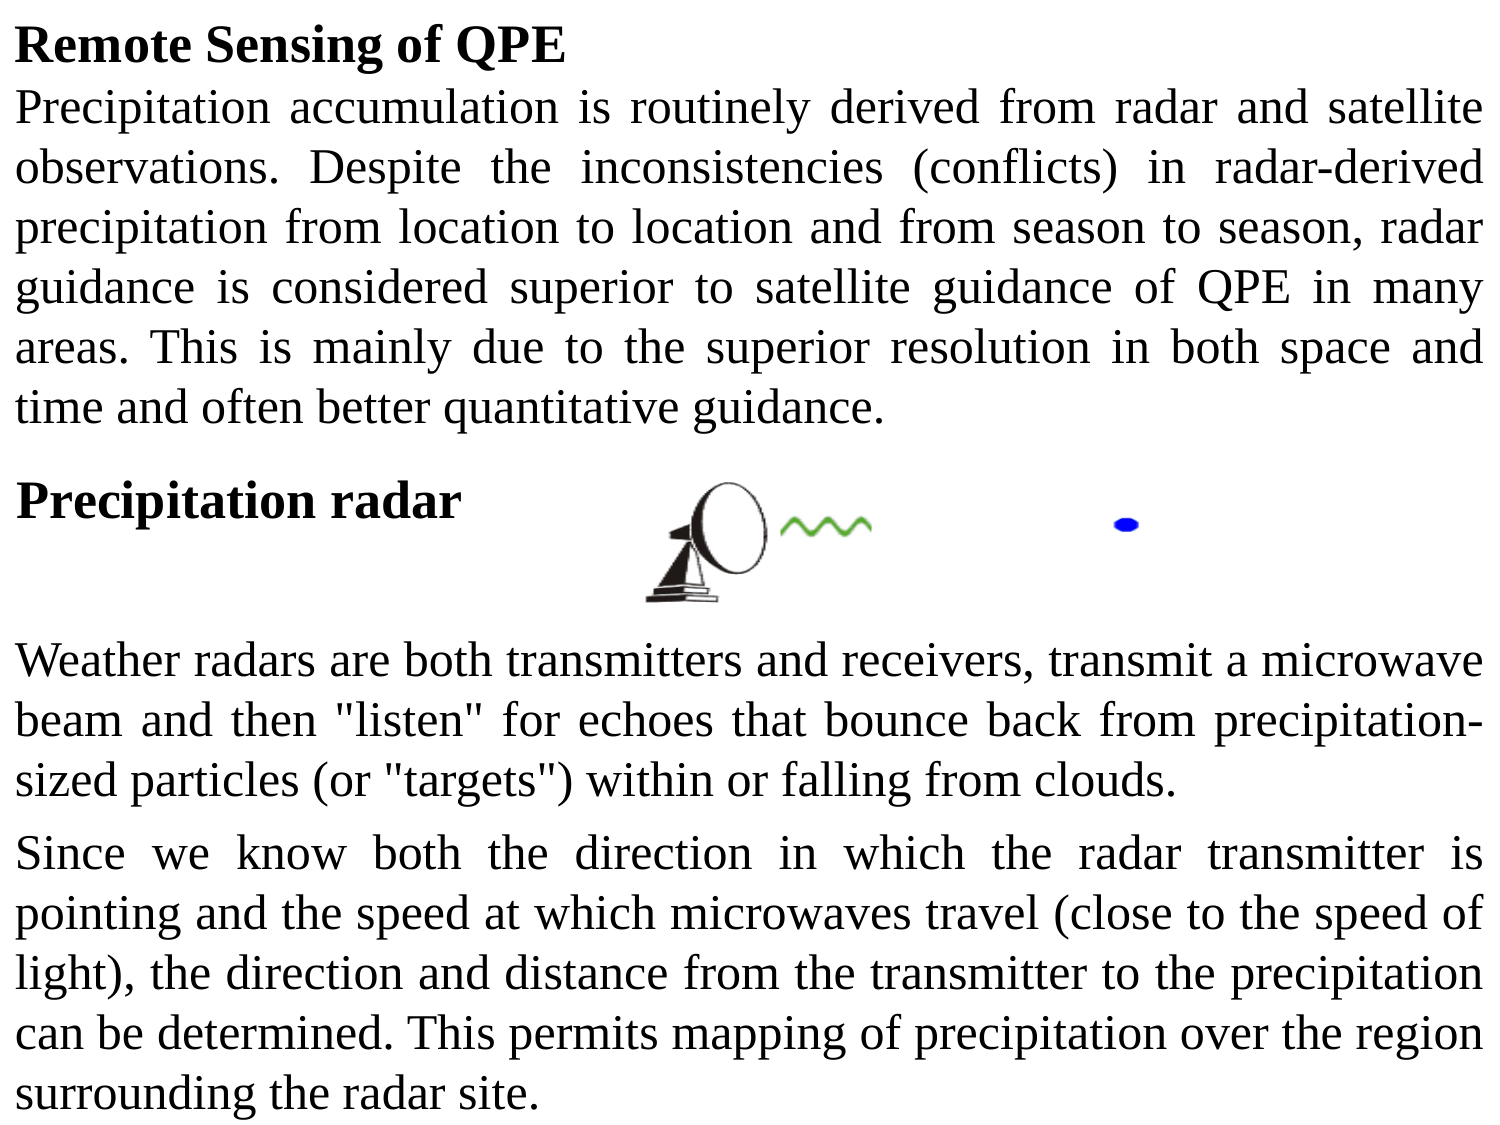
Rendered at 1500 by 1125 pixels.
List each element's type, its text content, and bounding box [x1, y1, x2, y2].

text_box Since we know both the direction in which the radar transmitter is pointing and the speed at which microwaves travel (close to the speed of light), the direction and distance from the transmitter to the precipitation can be determined. This permits mapping of precipitation over the region surrounding the radar site. [0, 812, 1500, 1125]
text_box Weather radars are both transmitters and receivers, transmit a microwave beam and then "listen" for echoes that bounce back from precipitation-sized particles (or "targets") within or falling from clouds. [0, 619, 1500, 812]
text_box Precipitation radar [2, 457, 491, 537]
text_box Remote Sensing of QPE Precipitation accumulation is routinely derived from radar and satellite observations. Despite the inconsistencies (conflicts) in radar-derived precipitation from location to location and from season to season, radar guidance is considered superior to satellite guidance of QPE in many areas. This is mainly due to the superior resolution in both space and time and often better quantitative guidance. [0, 0, 1500, 441]
picture [637, 449, 1213, 618]
